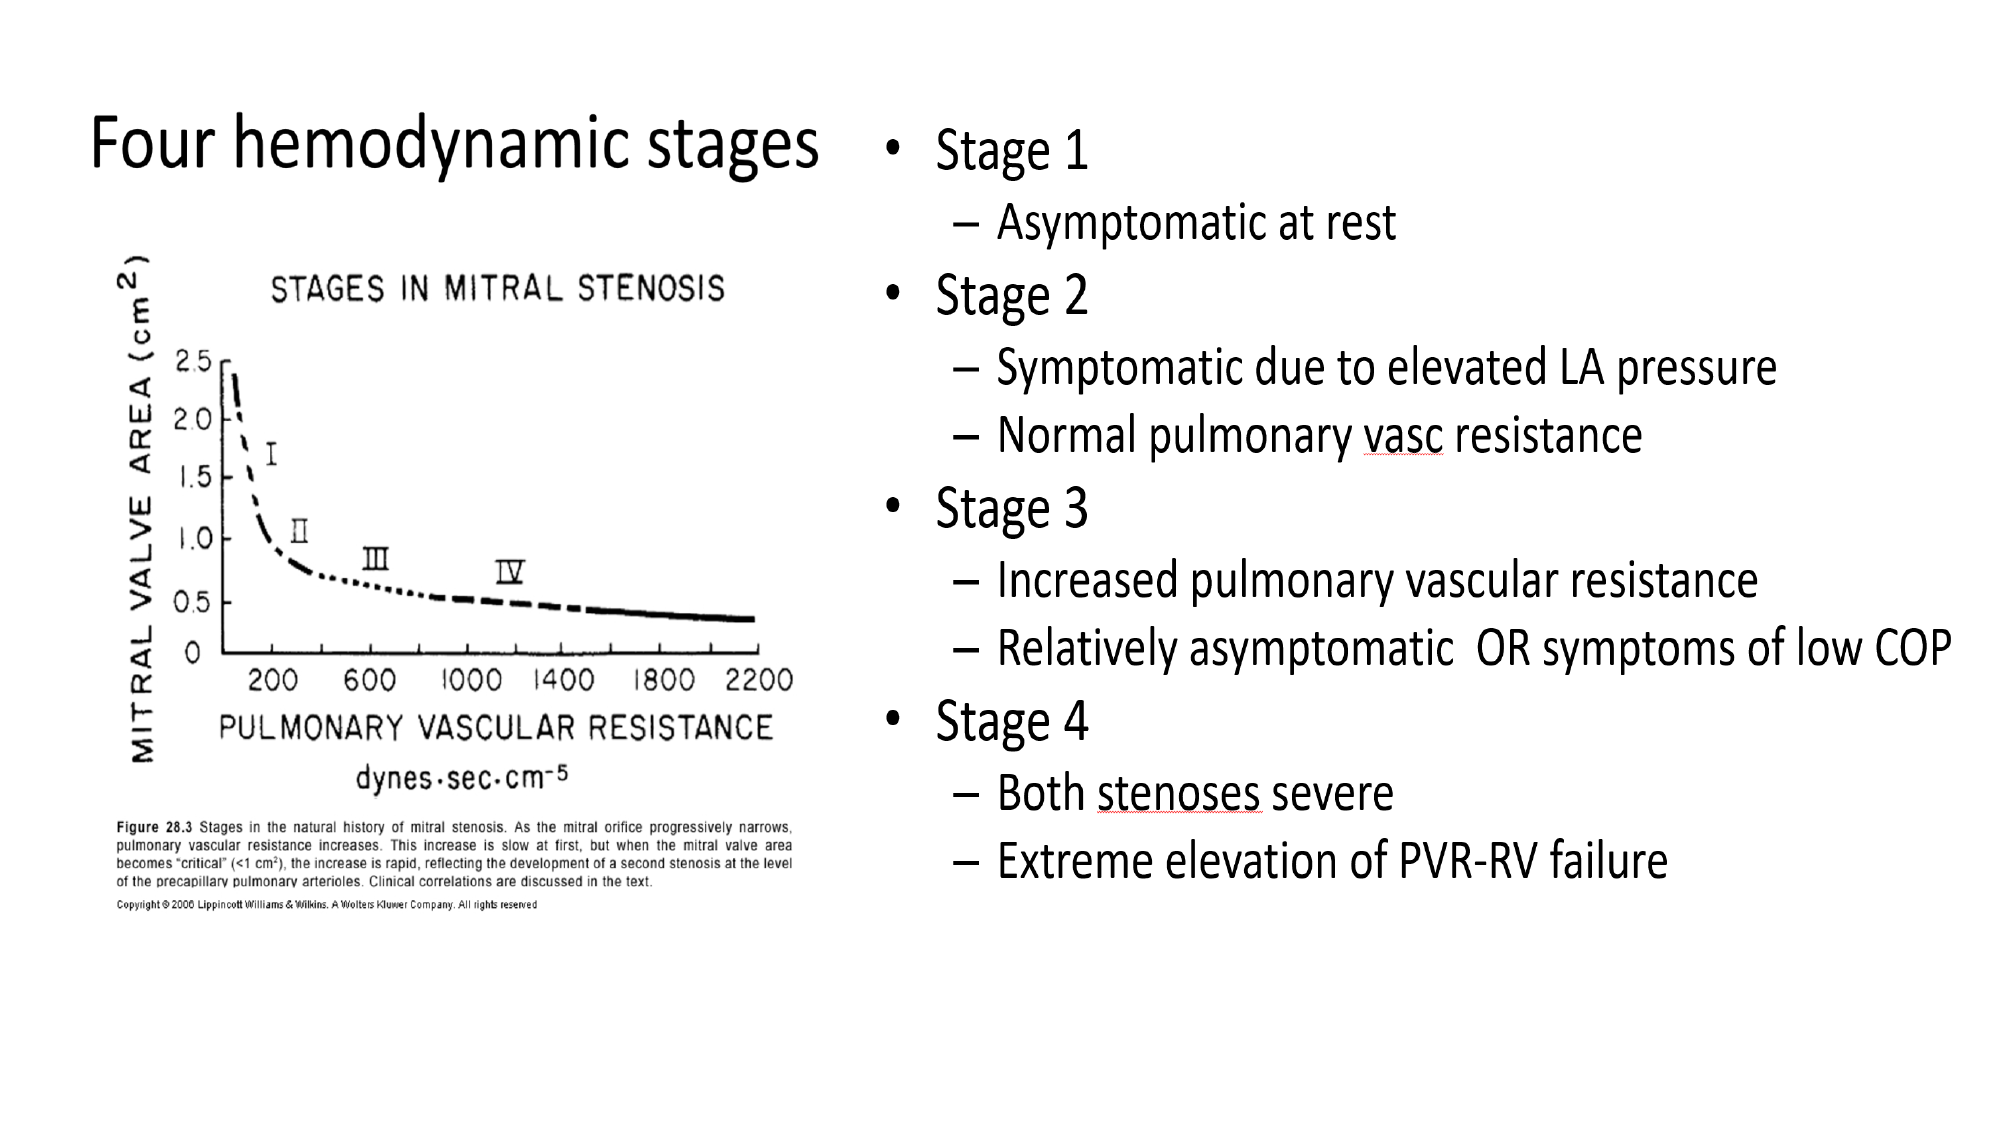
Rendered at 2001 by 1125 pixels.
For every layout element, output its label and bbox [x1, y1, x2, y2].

list [833, 92, 2000, 948]
list [50, 44, 862, 985]
